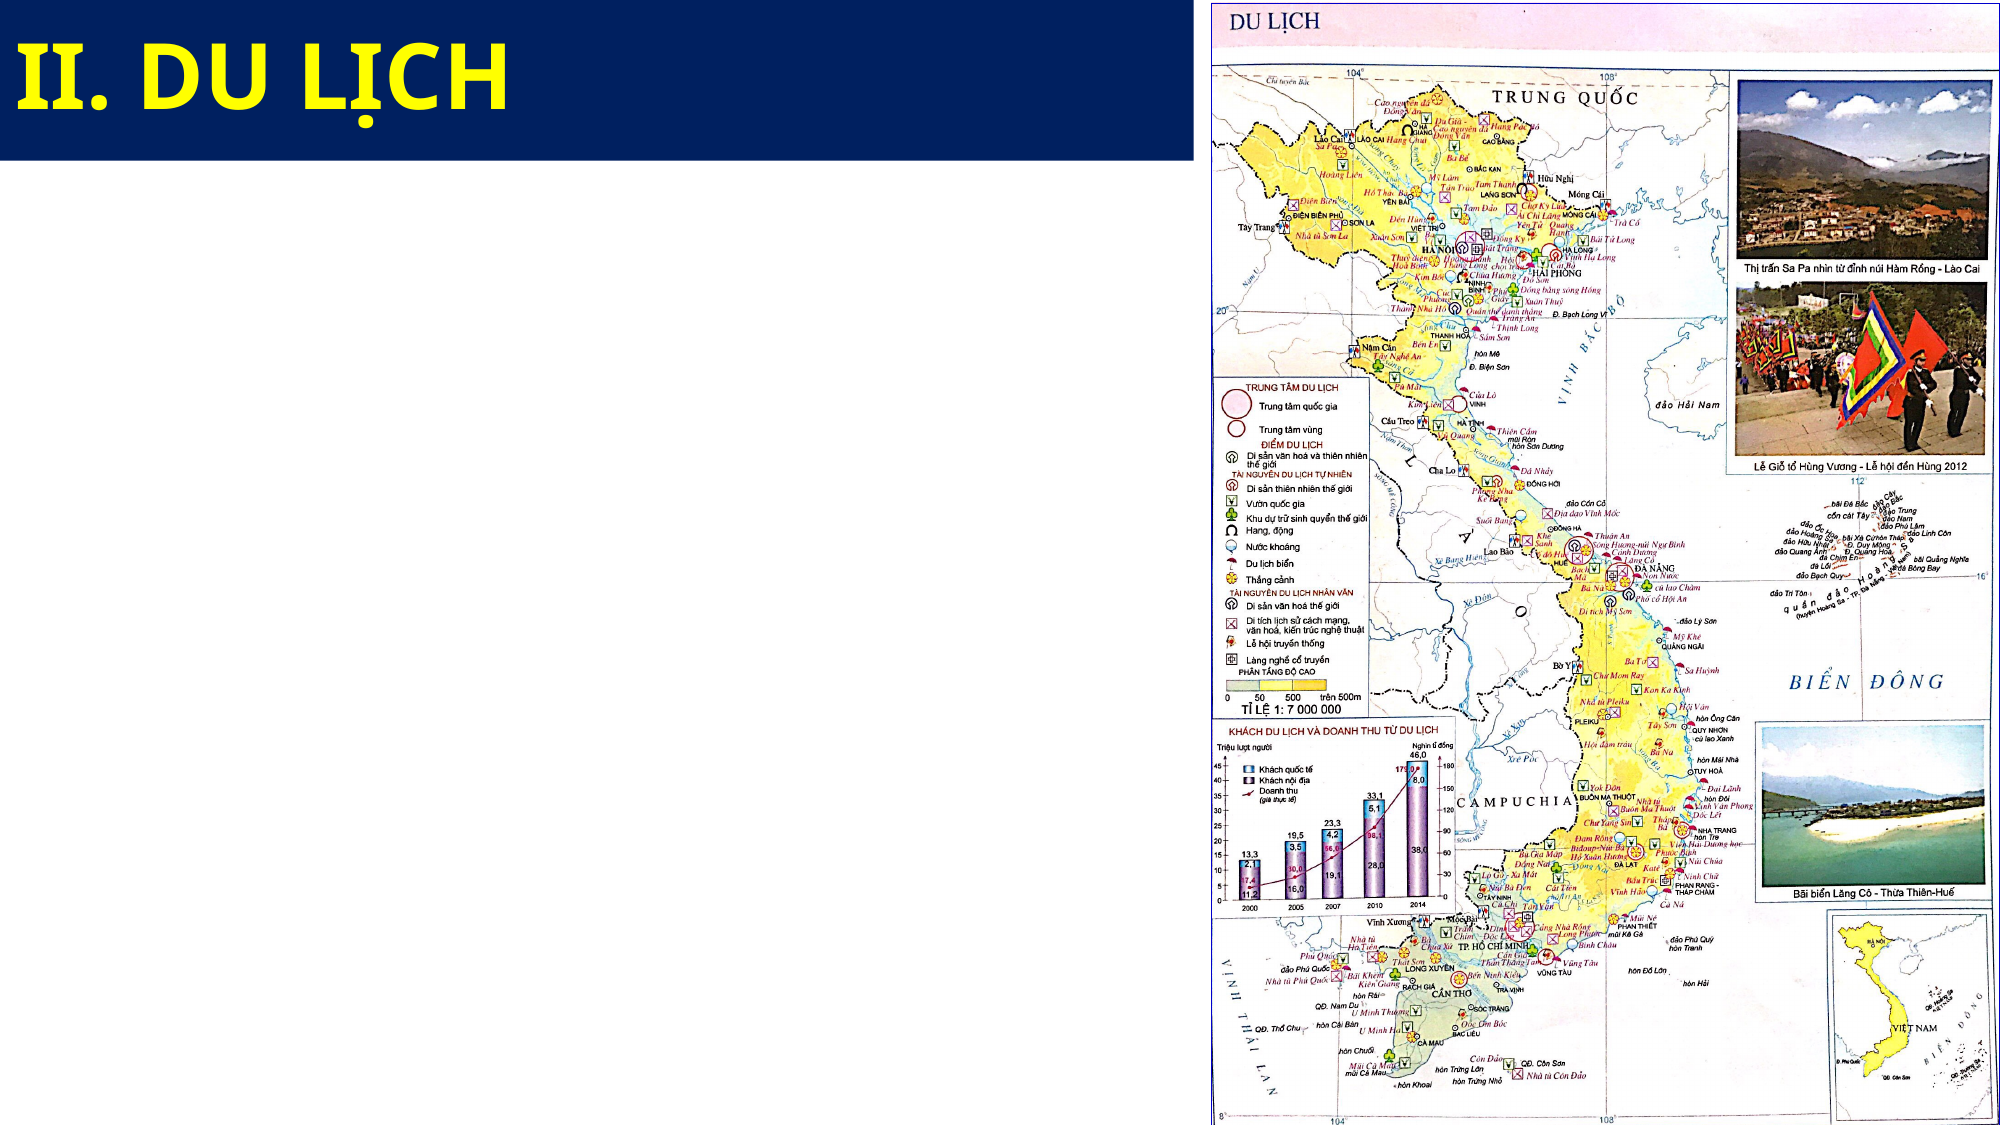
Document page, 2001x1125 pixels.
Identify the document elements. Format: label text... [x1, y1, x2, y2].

text_box II. DU LỊCH [0, 0, 1194, 161]
picture [1210, 2, 2000, 1125]
